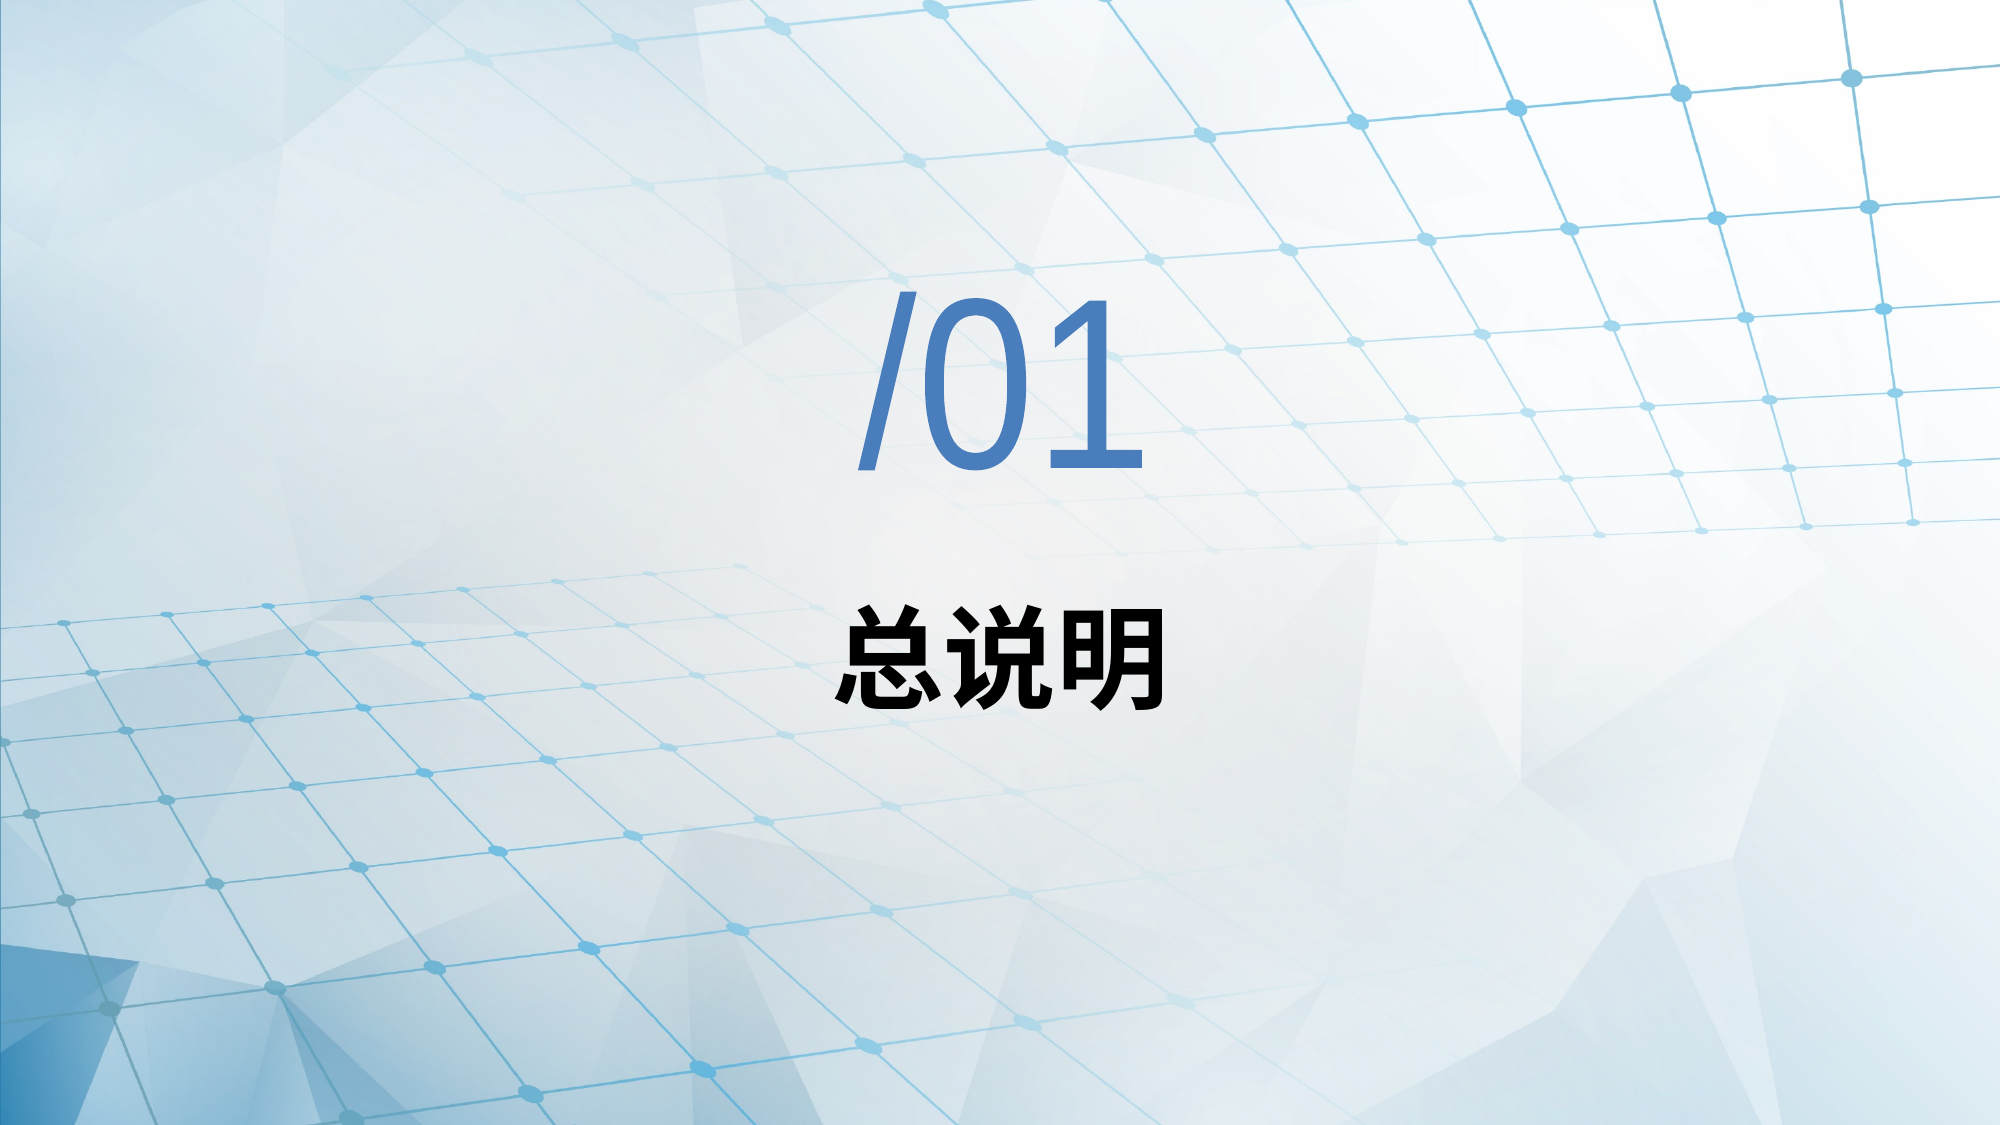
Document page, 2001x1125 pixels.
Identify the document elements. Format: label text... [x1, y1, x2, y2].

title 总说明 [558, 526, 1442, 802]
picture [0, 0, 2000, 1125]
